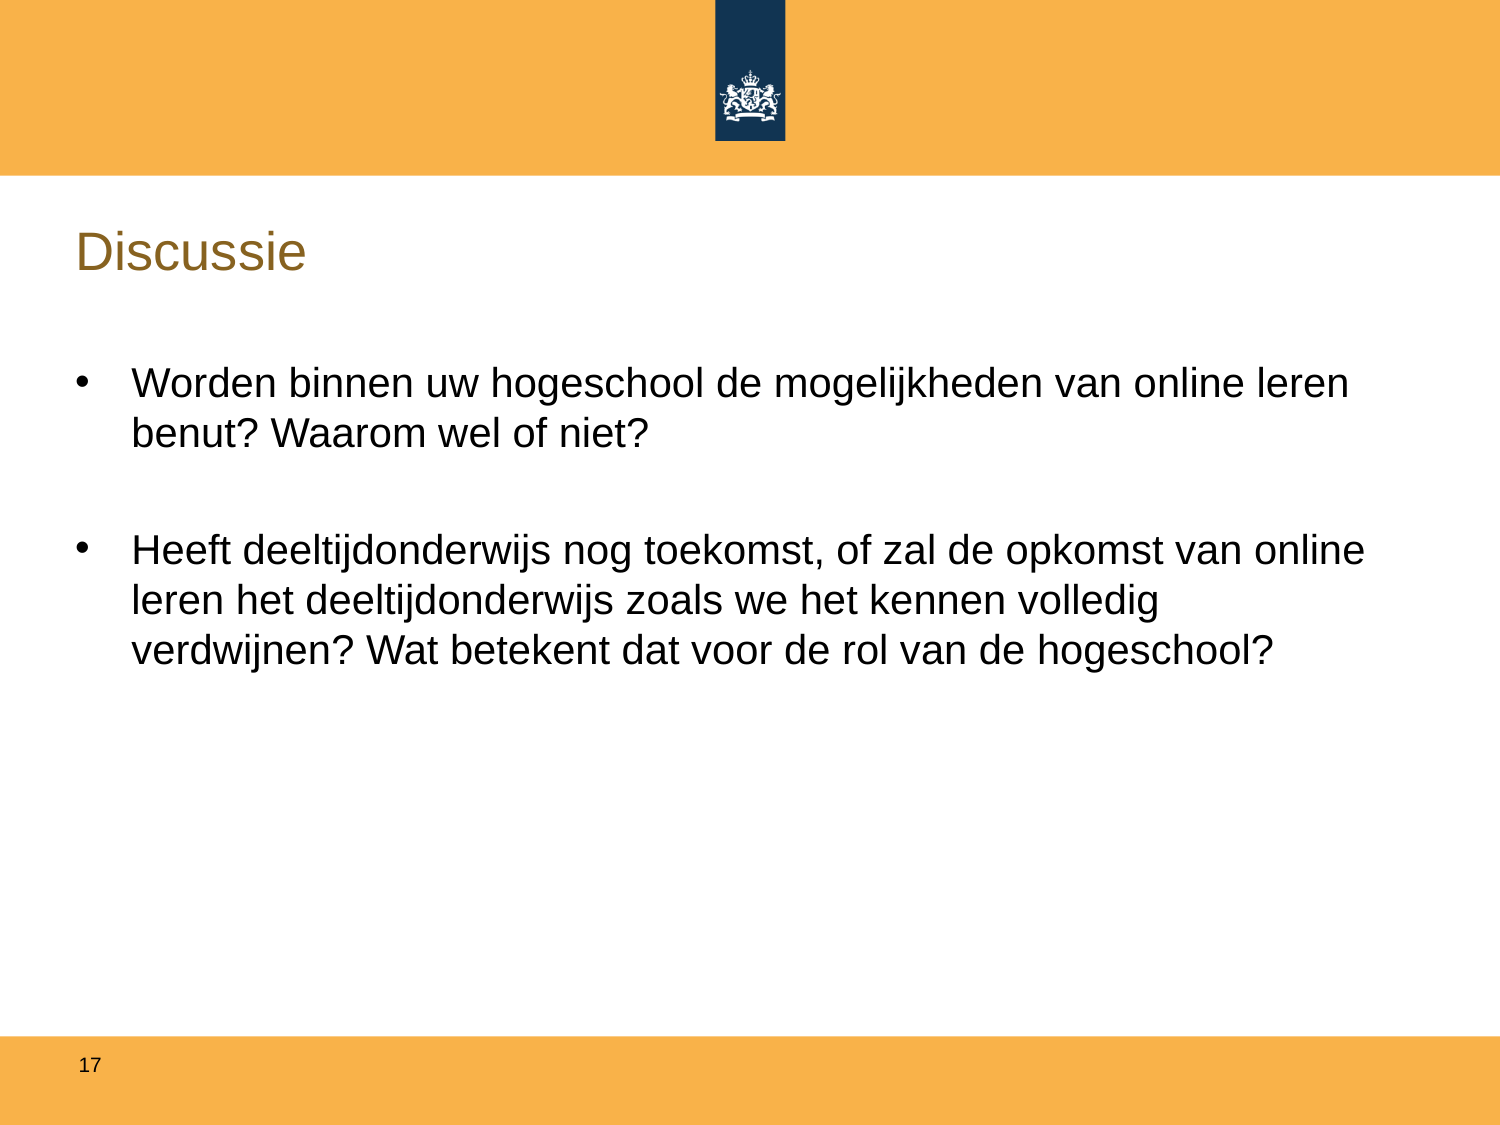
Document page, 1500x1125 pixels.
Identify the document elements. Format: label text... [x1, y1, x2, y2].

list Worden binnen uw hogeschool de mogelijkheden van online leren benut? Waarom wel of niet? Heeft deeltijdonderwijs nog toekomst, of zal de opkomst van online leren het deeltijdonderwijs zoals we het kennen volledig verdwijnen? Wat betekent dat voor de rol van de hogeschool? [60, 295, 1401, 1010]
slide_number 17 [63, 1043, 181, 1104]
title Discussie [60, 202, 1401, 295]
picture [0, 0, 1500, 141]
